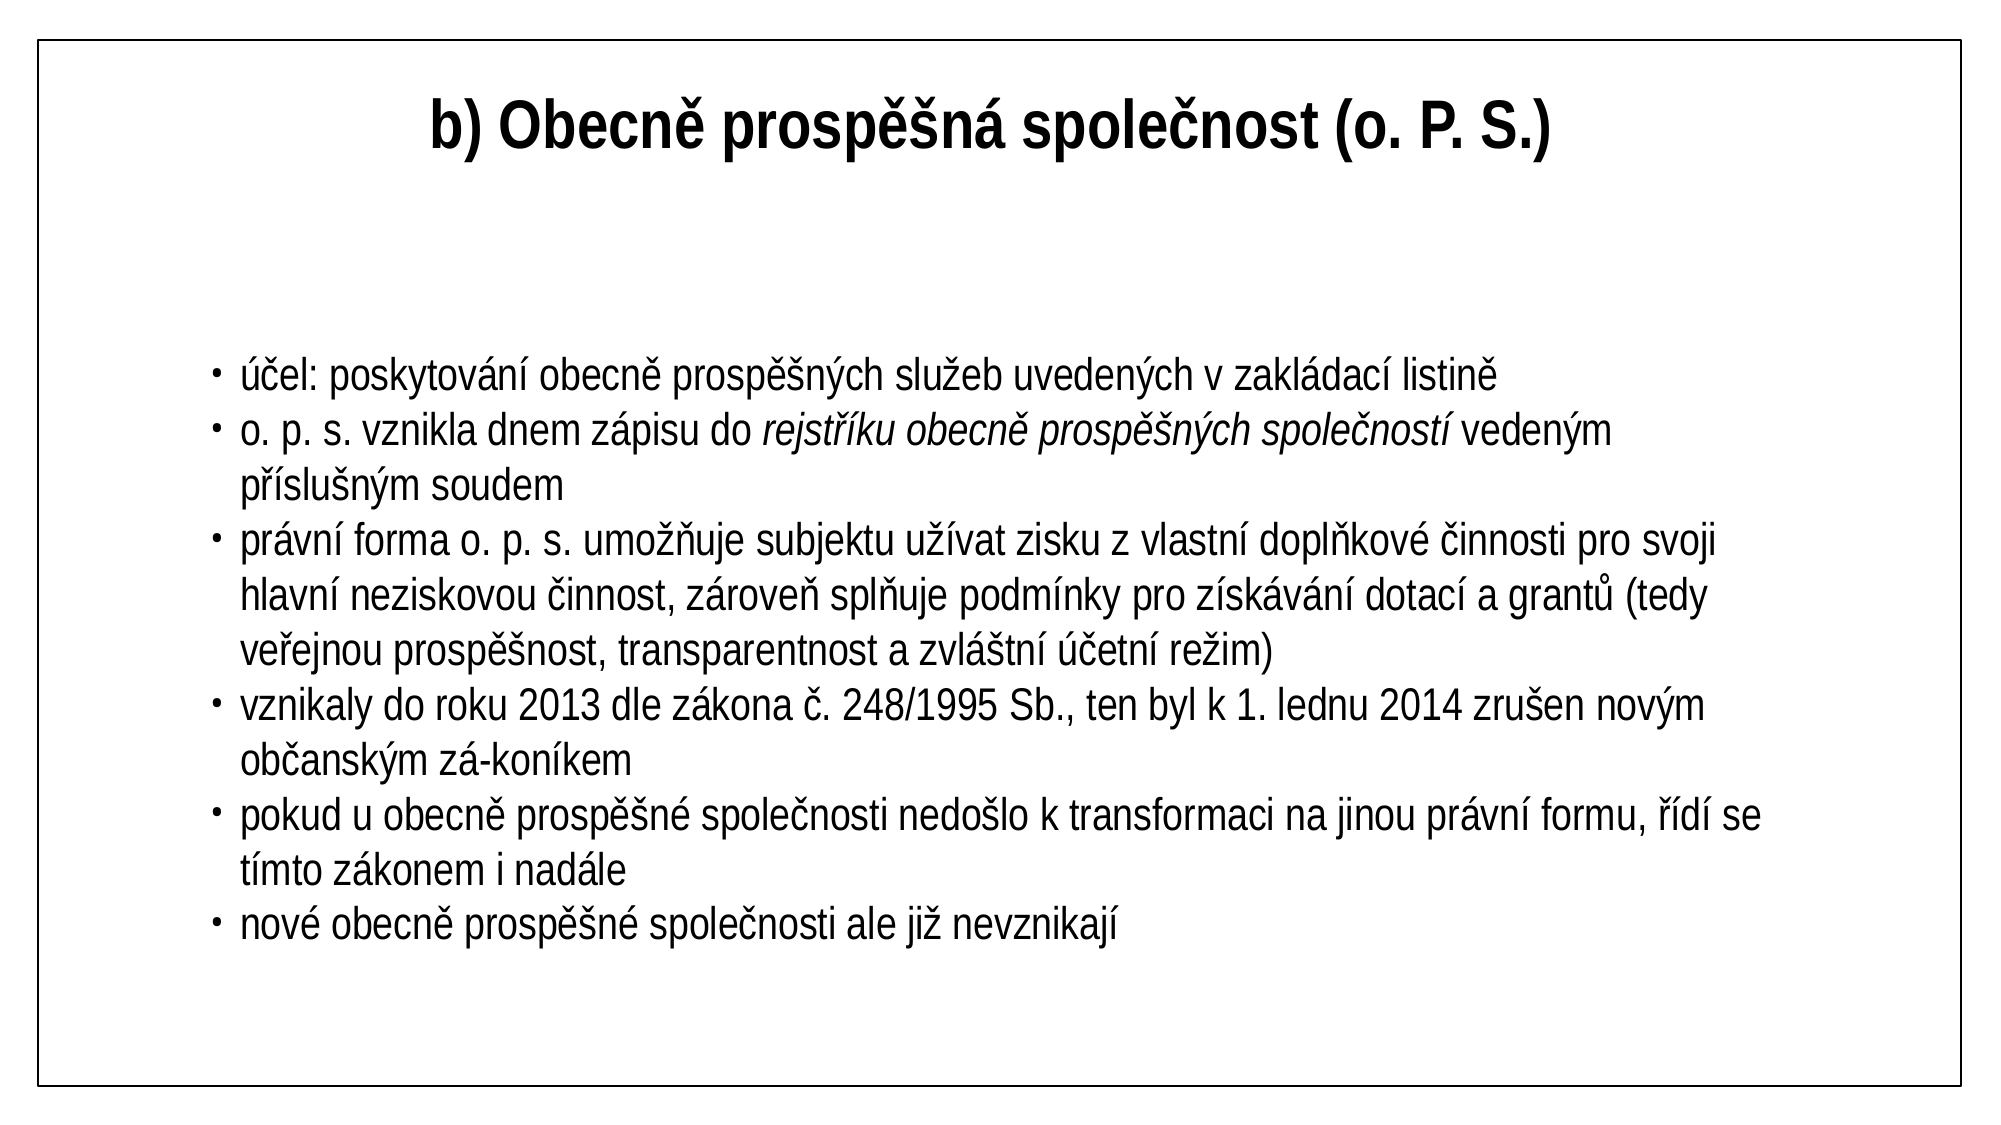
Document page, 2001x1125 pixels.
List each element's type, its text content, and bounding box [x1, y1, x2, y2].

title b) Obecně prospěšná společnost (o. P. S.) [137, 59, 1863, 193]
list účel: poskytování obecně prospěšných služeb uvedených v zakládací listině o. p. s. vznikla dnem zápisu do rejstříku obecně prospěšných společností vedeným příslušným soudem právní forma o. p. s. umožňuje subjektu užívat zisku z vlastní doplňkové činnosti pro svoji hlavní neziskovou činnost, zároveň splňuje podmínky pro získávání dotací a grantů (tedy veřejnou prospěšnost, transparentnost a zvláštní účetní režim) vznikaly do roku 2013 dle zákona č. 248/1995 Sb., ten byl k 1. lednu 2014 zrušen novým občanským zá-koníkem pokud u obecně prospěšné společnosti nedošlo k transformaci na jinou právní formu, řídí se tímto zákonem i nadále nové obecně prospěšné společnosti ale již nevznikají [187, 337, 1808, 1000]
